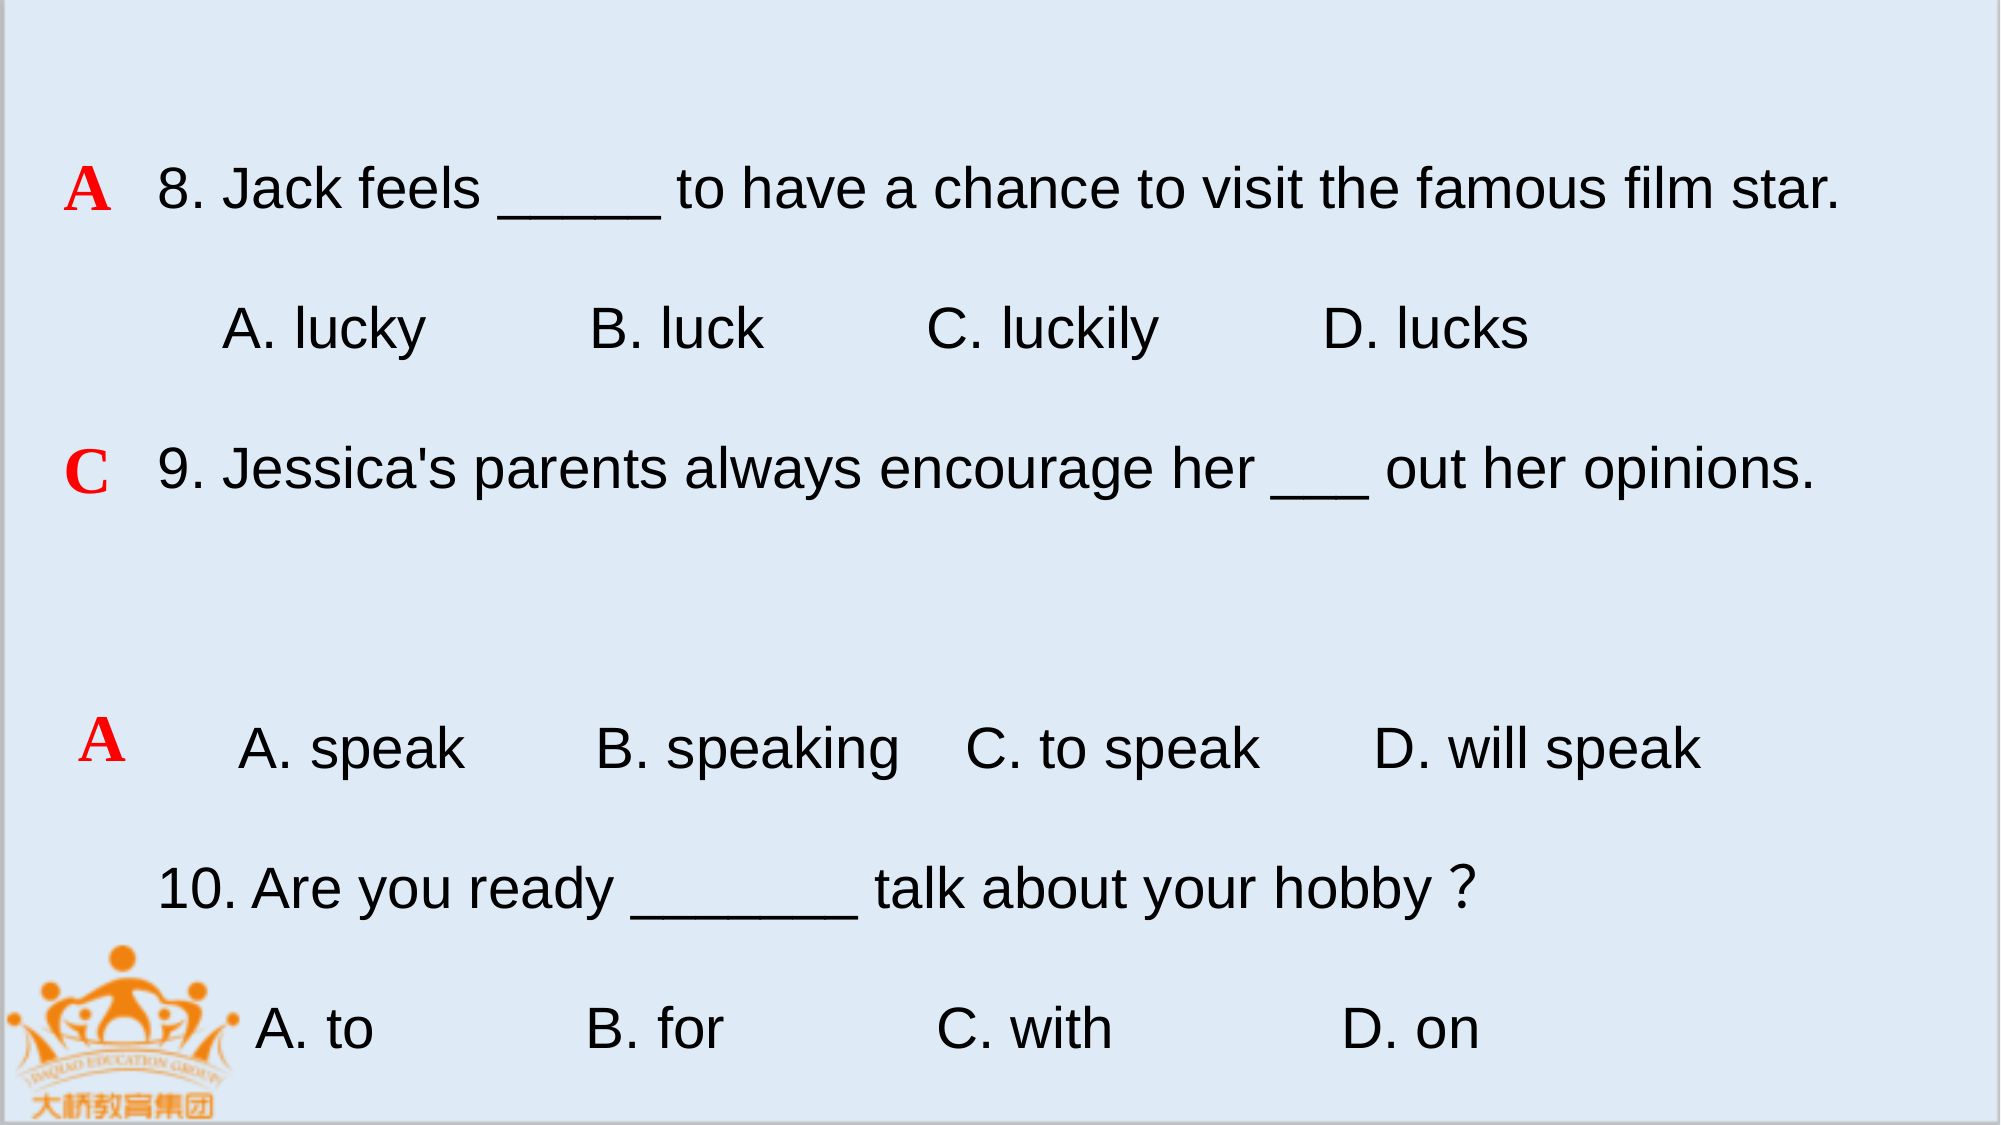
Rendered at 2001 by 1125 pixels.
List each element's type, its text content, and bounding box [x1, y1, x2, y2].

text_box A [48, 96, 147, 231]
text_box 8. Jack feels _____ to have a chance to visit the famous film star. A. lucky B. luck C. luckily D. lucks 9. Jessica's parents always encourage her ___ out her opinions. A. speak B. speaking C. to speak D. will speak 10. Are you ready _______ talk about your hobby？ A. to B. for C. with D. on [143, 72, 1905, 1068]
text_box C [48, 379, 147, 515]
picture [0, 0, 2001, 1125]
text_box A [63, 647, 161, 782]
